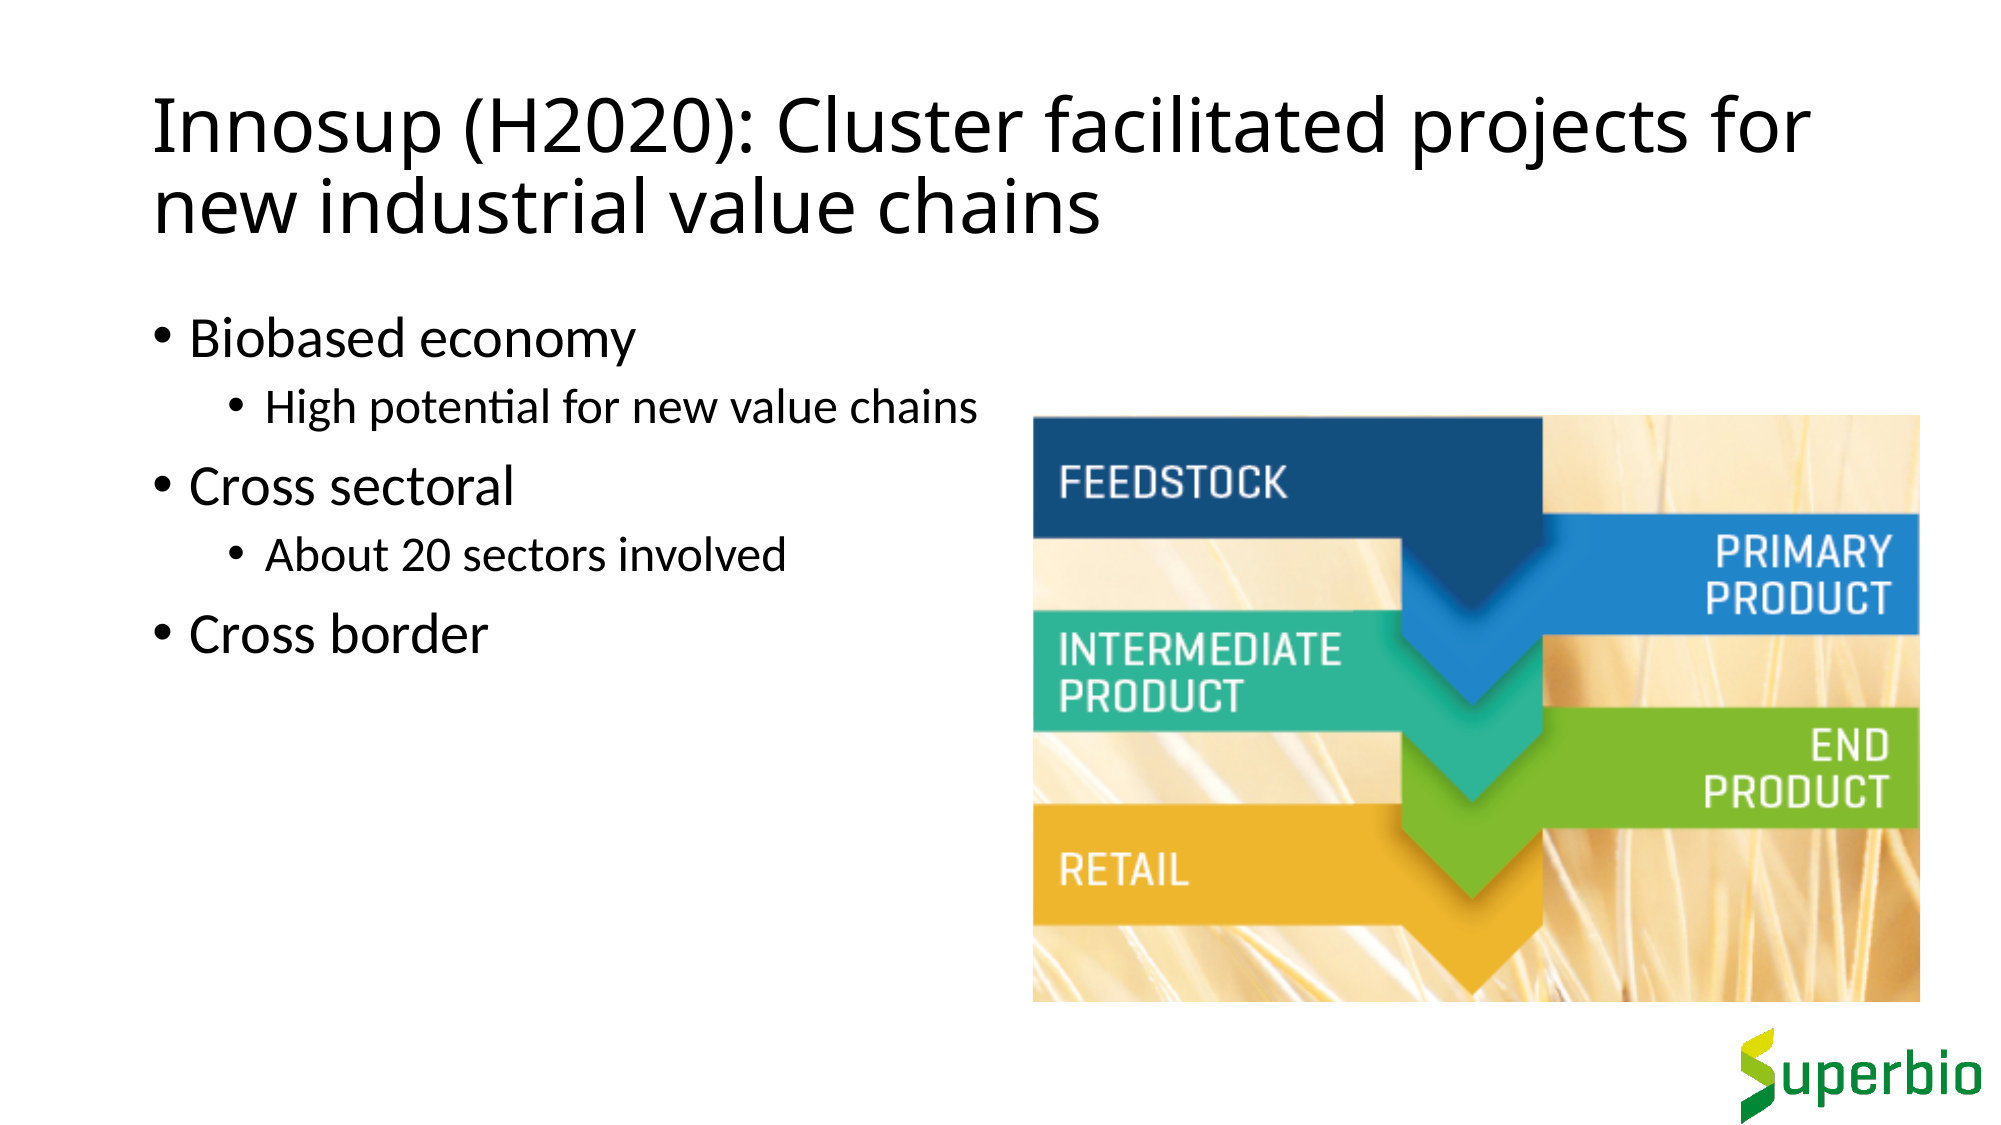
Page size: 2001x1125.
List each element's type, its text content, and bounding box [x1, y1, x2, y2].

picture [1032, 414, 1921, 1002]
list Biobased economy High potential for new value chains Cross sectoral About 20 sectors involved Cross border [137, 299, 1863, 1014]
picture [1724, 1013, 2001, 1125]
title Innosup (H2020): Cluster facilitated projects for new industrial value chains [137, 59, 1863, 278]
